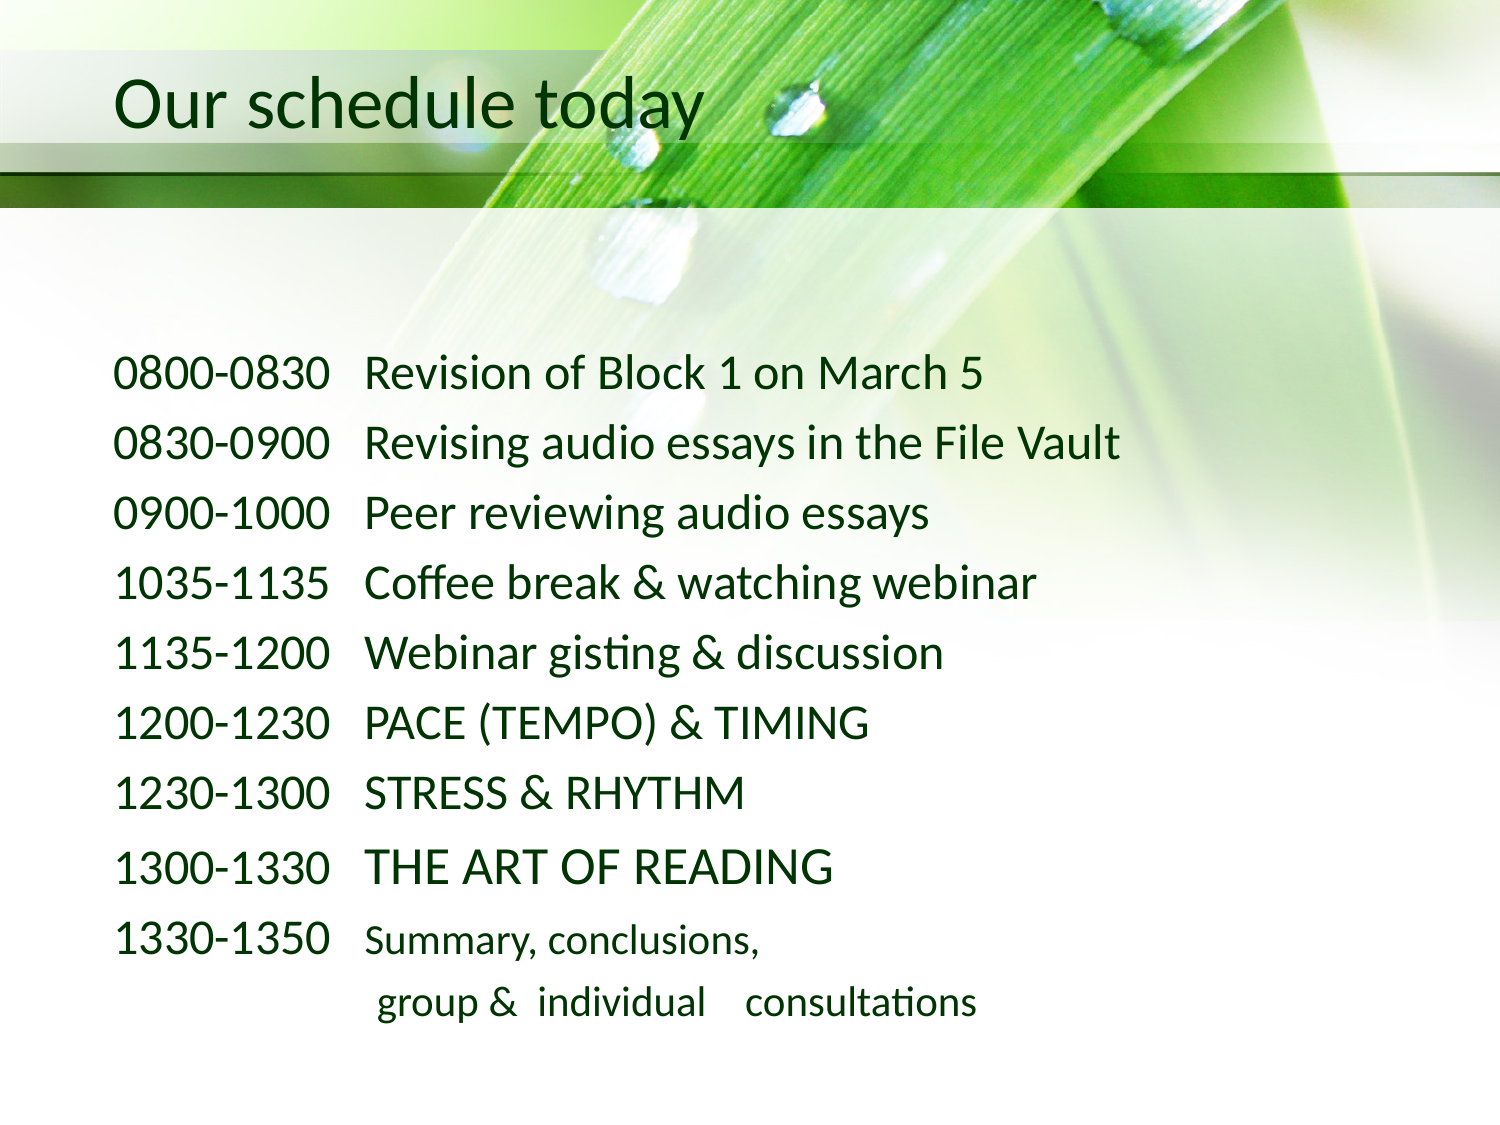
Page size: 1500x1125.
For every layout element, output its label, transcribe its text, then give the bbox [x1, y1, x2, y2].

picture [0, 0, 1500, 1125]
list 0800-0830 Revision of Block 1 on March 5 0830-0900 Revising audio essays in the File Vault 0900-1000 Peer reviewing audio essays 1035-1135 Coffee break & watching webinar 1135-1200 Webinar gisting & discussion 1200-1230 PACE (TEMPO) & TIMING 1230-1300 STRESS & RHYTHM 1300-1330 THE ART OF READING 1330-1350 Summary, conclusions, group & individual consultations [98, 261, 1402, 1039]
title Our schedule today [98, 36, 1427, 162]
